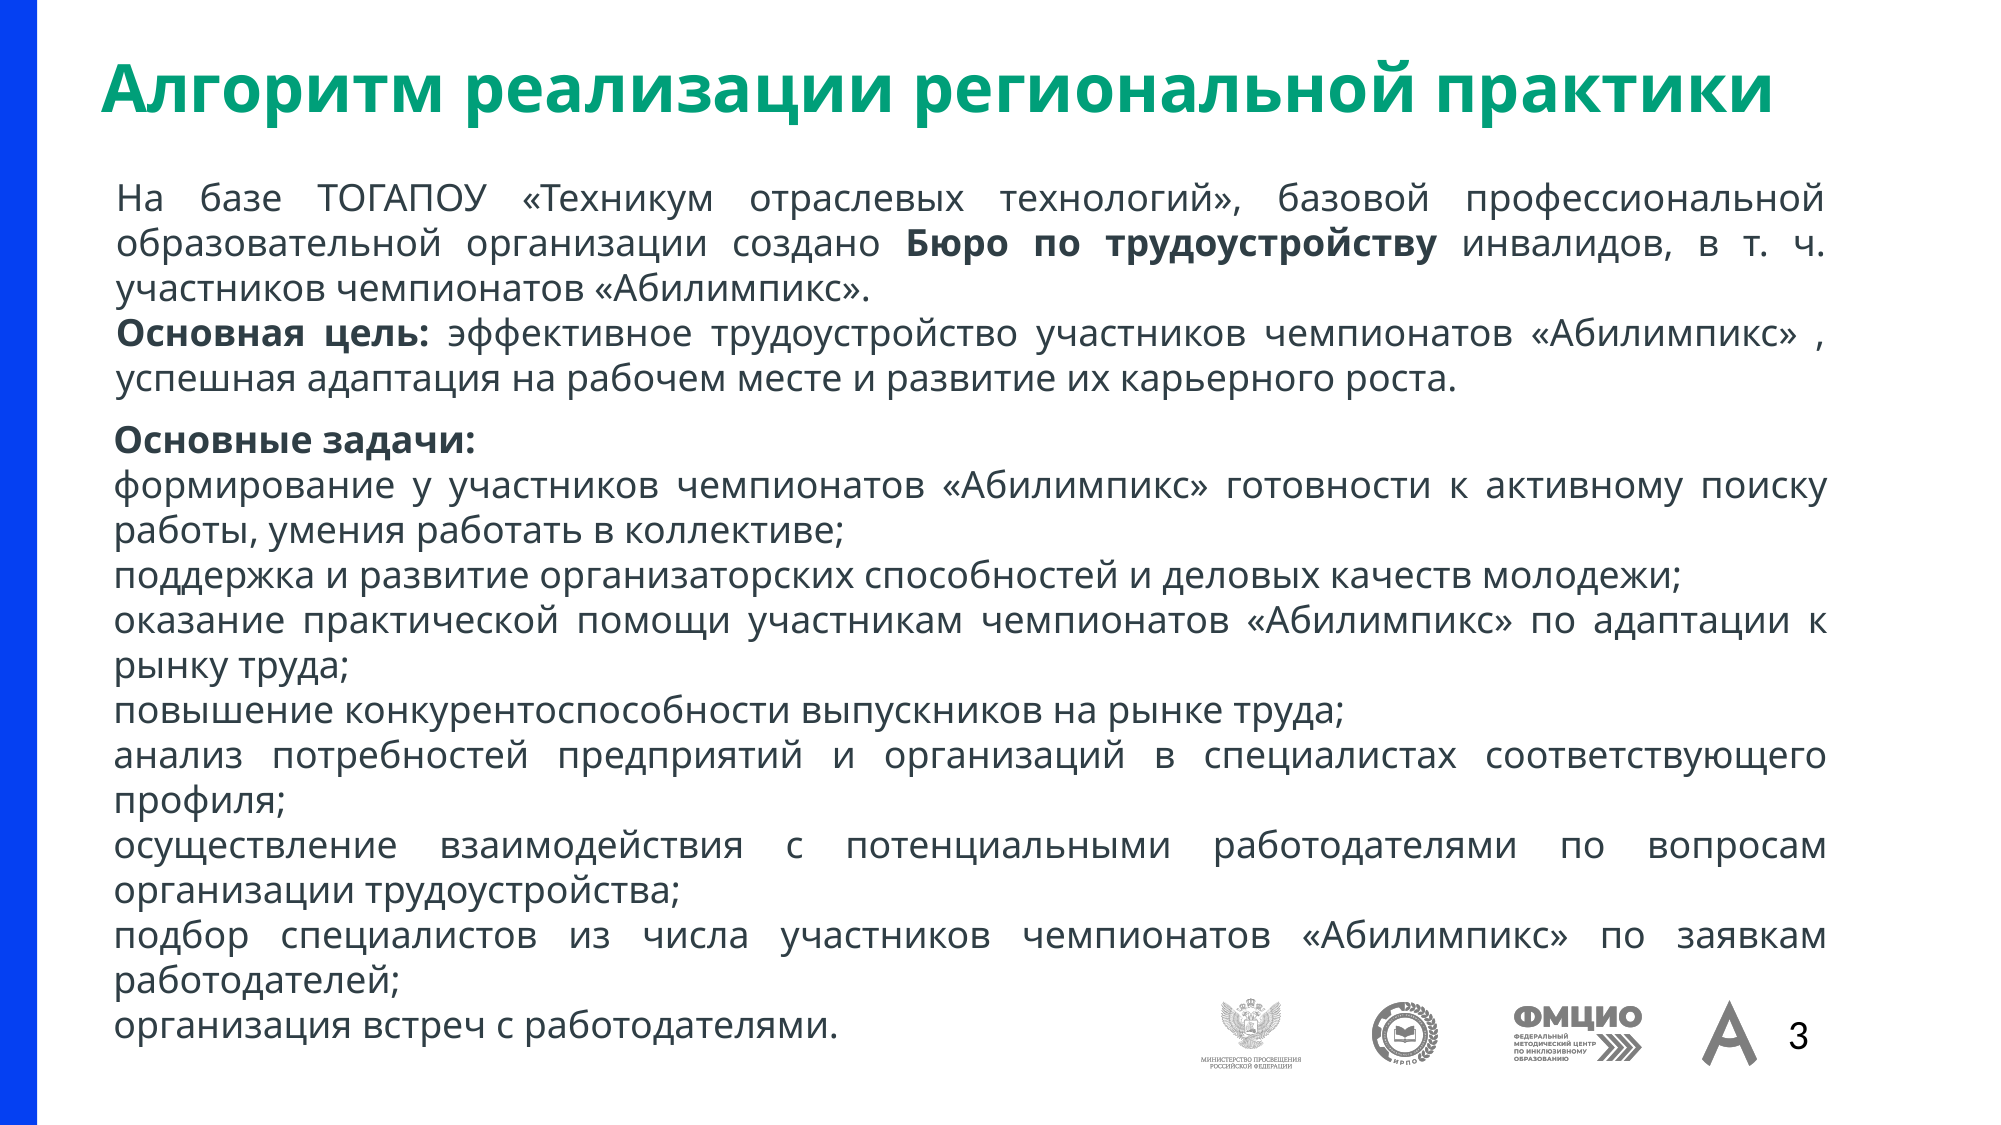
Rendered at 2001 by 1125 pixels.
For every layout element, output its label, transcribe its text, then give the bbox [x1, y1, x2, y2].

text_box Основные задачи: формирование у участников чемпионатов «Абилимпикс» готовности к активному поиску работы, умения работать в коллективе; поддержка и развитие организаторских способностей и деловых качеств молодежи; оказание практической помощи участникам чемпионатов «Абилимпикс» по адаптации к рынку труда; повышение конкурентоспособности выпускников на рынке труда; анализ потребностей предприятий и организаций в специалистах соответствующего профиля; осуществление взаимодействия с потенциальными работодателями по вопросам организации трудоустройства; подбор специалистов из числа участников чемпионатов «Абилимпикс» по заявкам работодателей; организация встреч с работодателями. [98, 408, 1844, 1099]
text_box [0, 0, 38, 1125]
text_box На базе ТОГАПОУ «Техникум отраслевых технологий», базовой профессиональной образовательной организации создано Бюро по трудоустройству инвалидов, в т. ч. участников чемпионатов «Абилимпикс». Основная цель: эффективное трудоустройство участников чемпионатов «Абилимпикс» , успешная адаптация на рабочем месте и развитие их карьерного роста. [100, 166, 1841, 406]
title Алгоритм реализации региональной практики [101, 59, 1891, 133]
